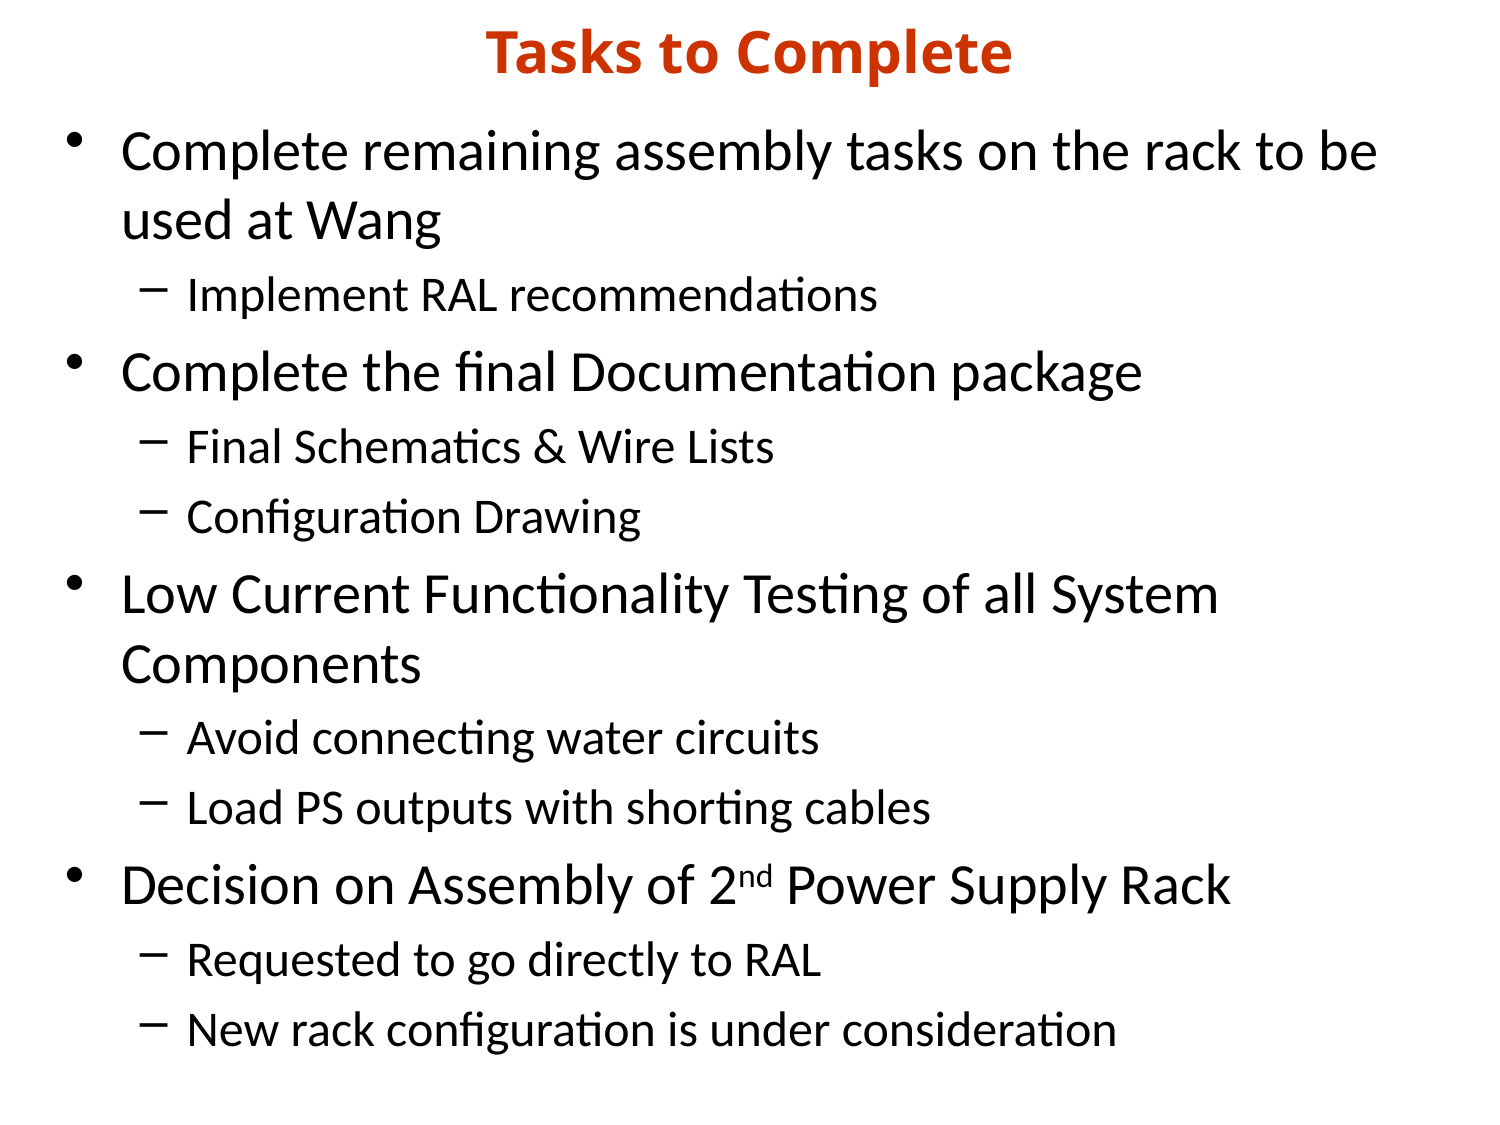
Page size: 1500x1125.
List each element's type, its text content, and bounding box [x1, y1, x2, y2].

text_box Tasks to Complete [74, 8, 1425, 98]
list Complete remaining assembly tasks on the rack to be used at Wang Implement RAL recommendations Complete the final Documentation package Final Schematics & Wire Lists Configuration Drawing Low Current Functionality Testing of all System Components Avoid connecting water circuits Load PS outputs with shorting cables Decision on Assembly of 2nd Power Supply Rack Requested to go directly to RAL New rack configuration is under consideration [49, 103, 1434, 1085]
